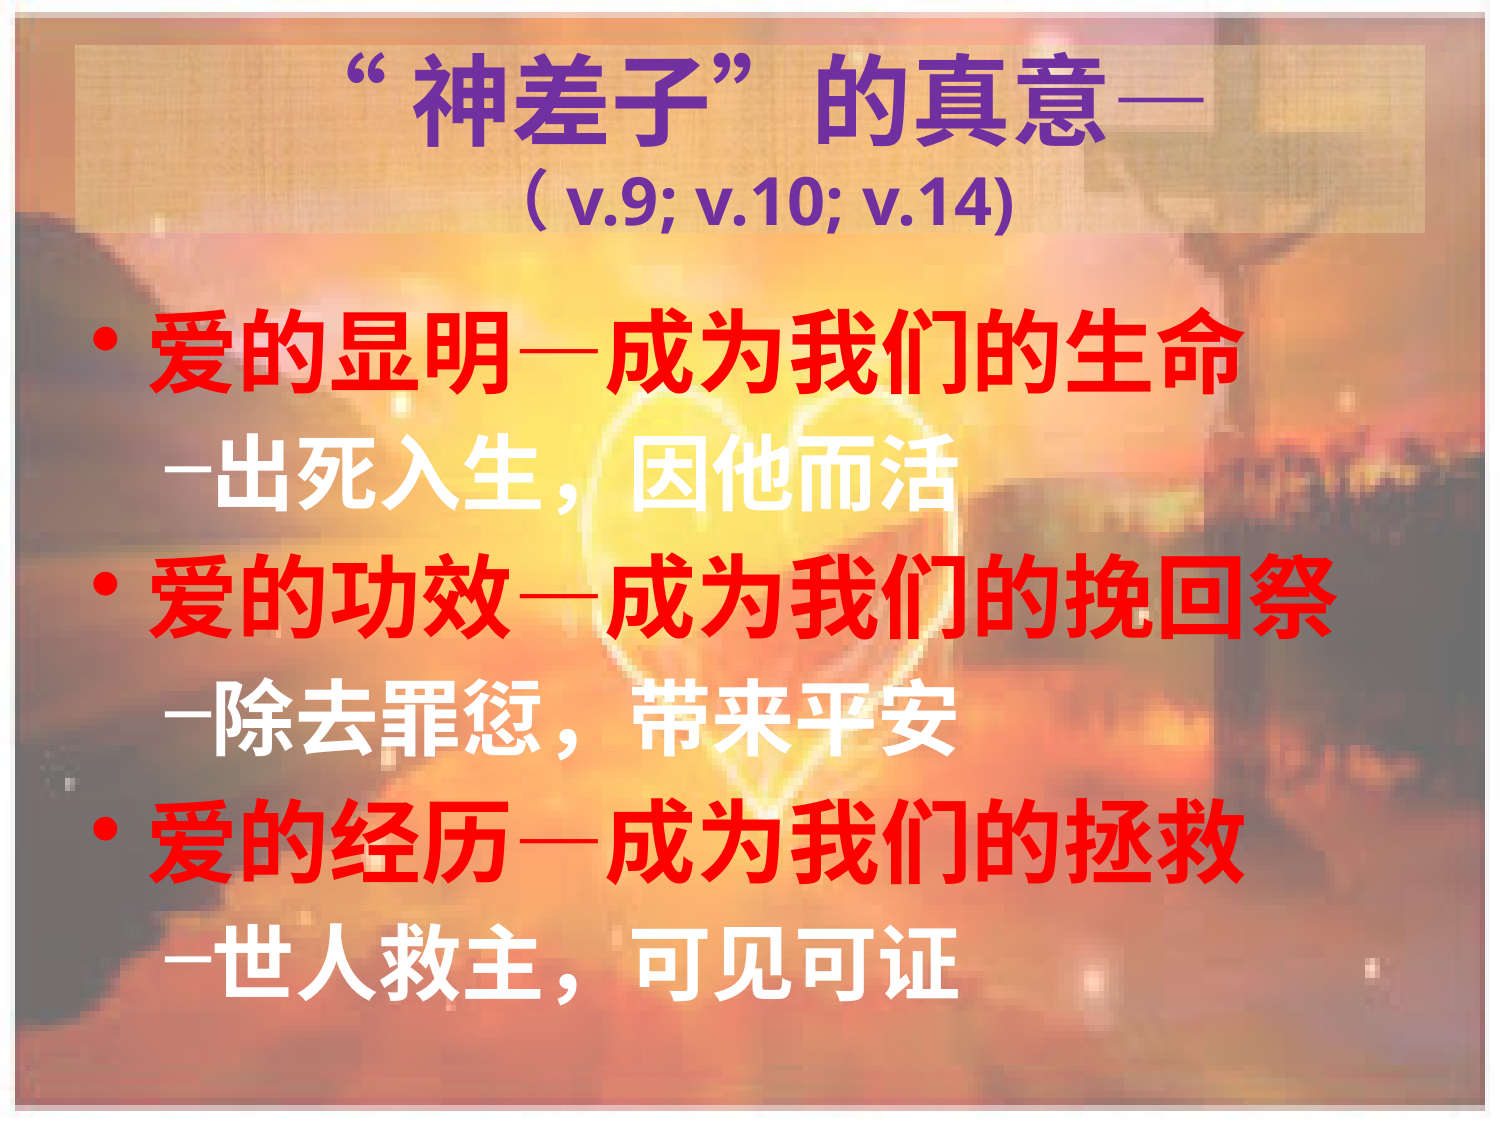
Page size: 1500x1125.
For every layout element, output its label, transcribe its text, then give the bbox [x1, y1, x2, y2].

title “神差子”的真意— （v.9; v.10; v.14) [74, 44, 1426, 233]
list 爱的显明—成为我们的生命 出死入生，因他而活 爱的功效—成为我们的挽回祭 除去罪愆，带来平安 爱的经历—成为我们的拯救 世人救主，可见可证 [74, 287, 1426, 981]
